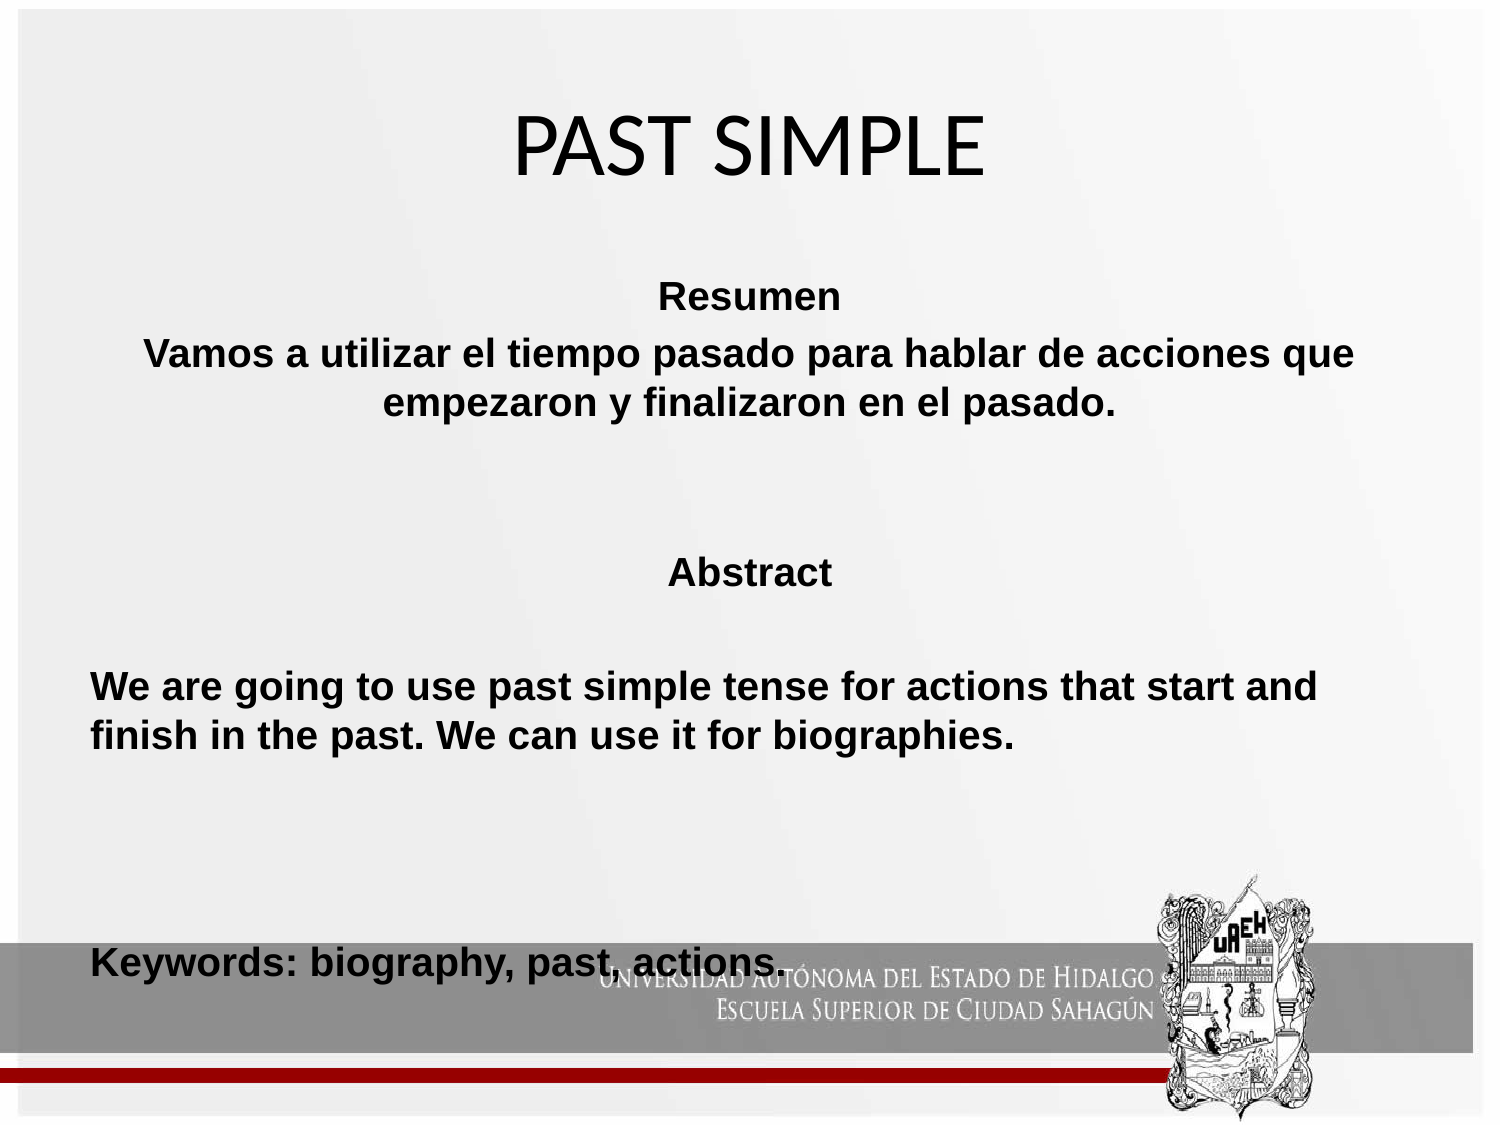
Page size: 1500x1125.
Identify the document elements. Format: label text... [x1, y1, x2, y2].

picture [0, 0, 1500, 1125]
title PAST SIMPLE [75, 45, 1425, 233]
list Resumen Vamos a utilizar el tiempo pasado para hablar de acciones que empezaron y finalizaron en el pasado. Abstract We are going to use past simple tense for actions that start and finish in the past. We can use it for biographies. Keywords: biography, past, actions. [75, 262, 1425, 1005]
